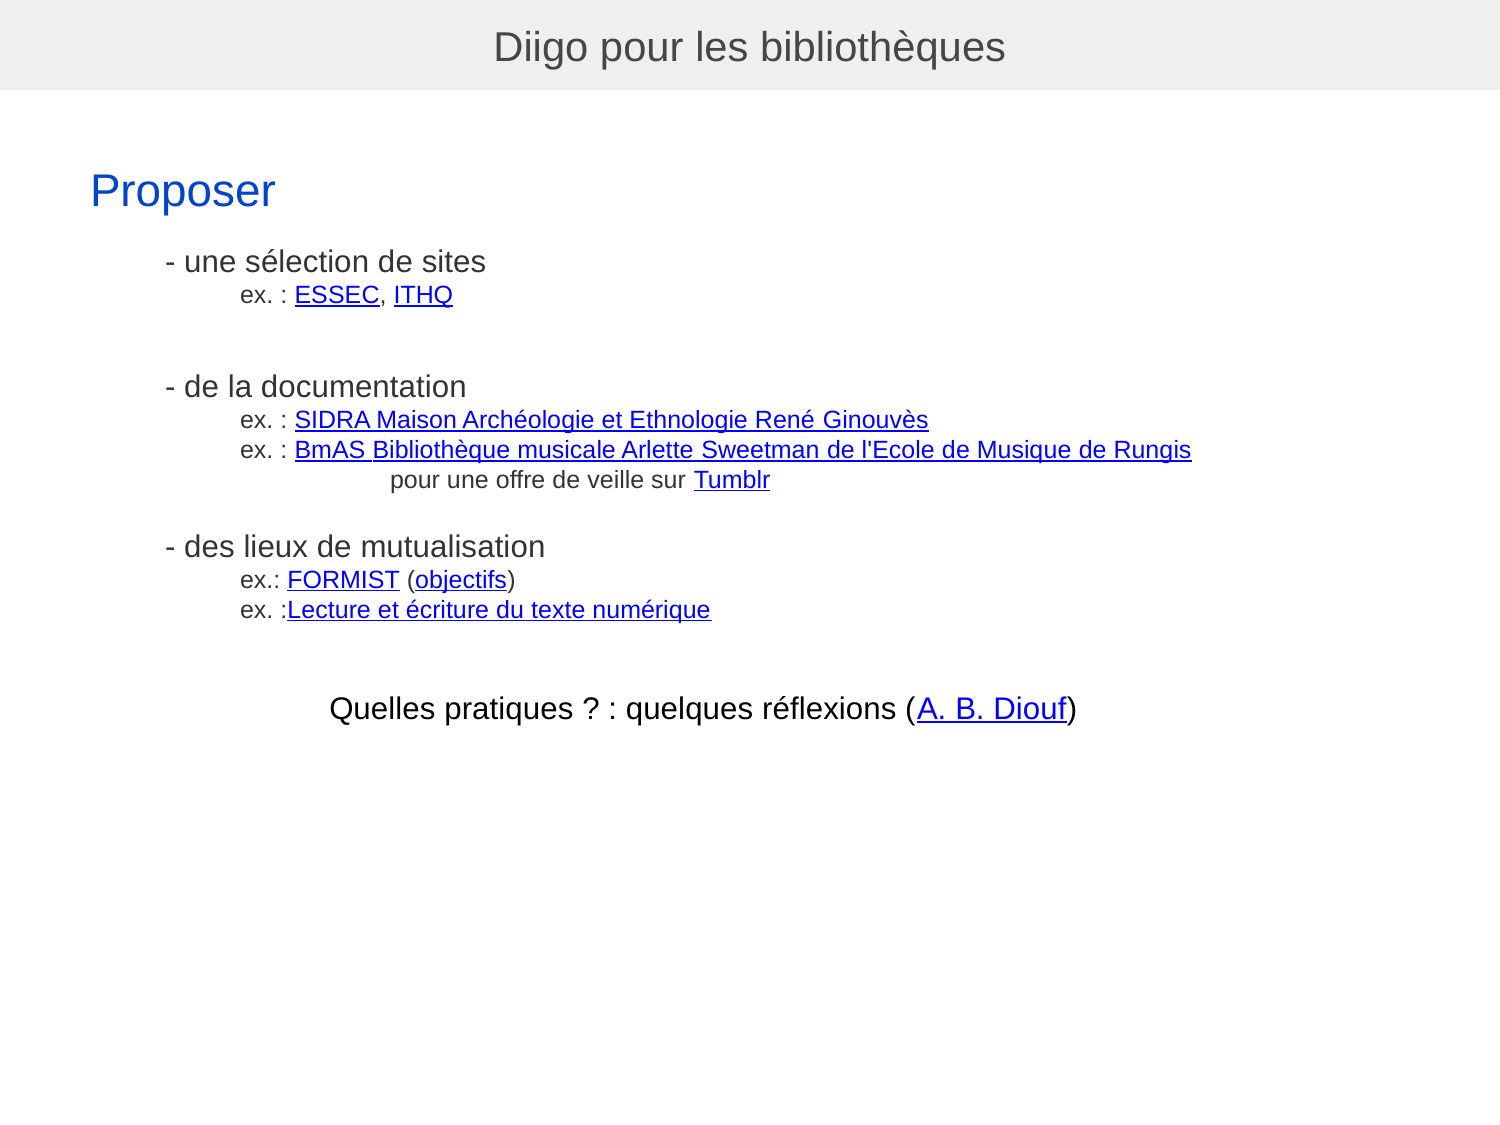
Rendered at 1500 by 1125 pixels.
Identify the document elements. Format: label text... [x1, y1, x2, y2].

list Proposer - une sélection de sites ex. : ESSEC, ITHQ - de la documentation ex. : SIDRA Maison Archéologie et Ethnologie René Ginouvès ex. : BmAS Bibliothèque musicale Arlette Sweetman de l'Ecole de Musique de Rungis pour une offre de veille sur Tumblr - des lieux de mutualisation ex.: FORMIST (objectifs) ex. :Lecture et écriture du texte numérique [75, 149, 1425, 1078]
title Diigo pour les bibliothèques [0, 0, 1500, 90]
text_box Quelles pratiques ? : quelques réflexions (A. B. Diouf) [314, 680, 1425, 733]
